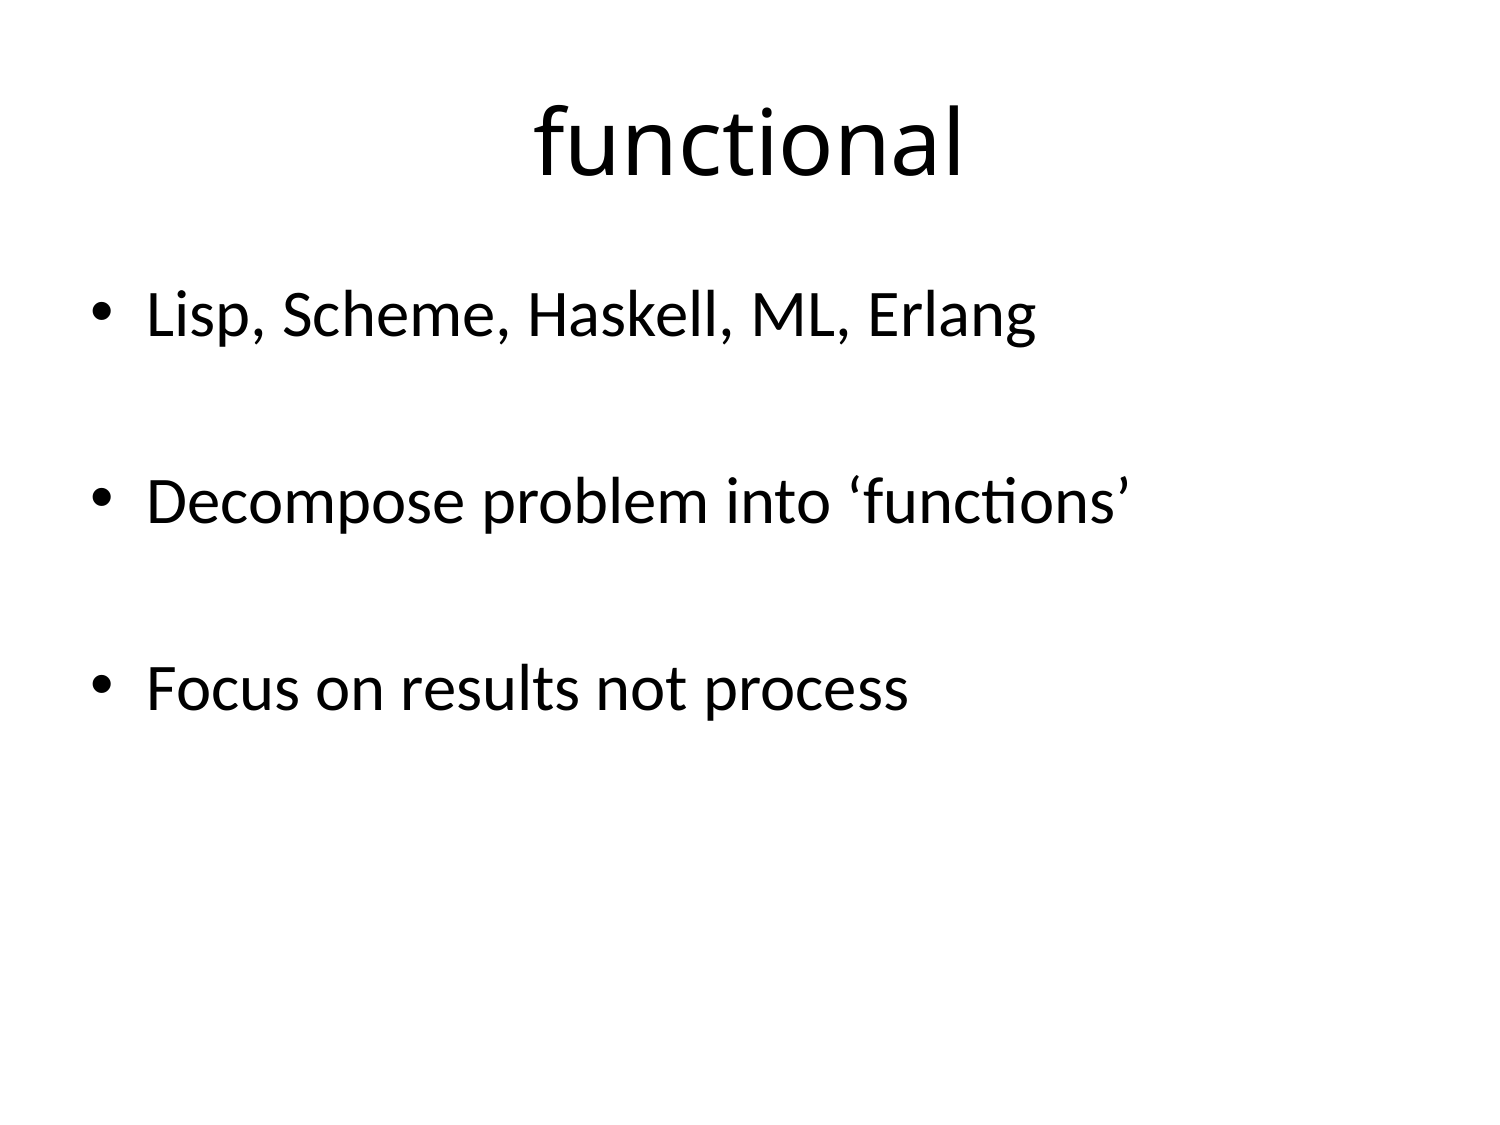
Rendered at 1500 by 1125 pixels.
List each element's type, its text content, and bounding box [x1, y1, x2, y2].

title functional [75, 45, 1425, 233]
list Lisp, Scheme, Haskell, ML, Erlang Decompose problem into ‘functions’ Focus on results not process [75, 262, 1425, 1005]
